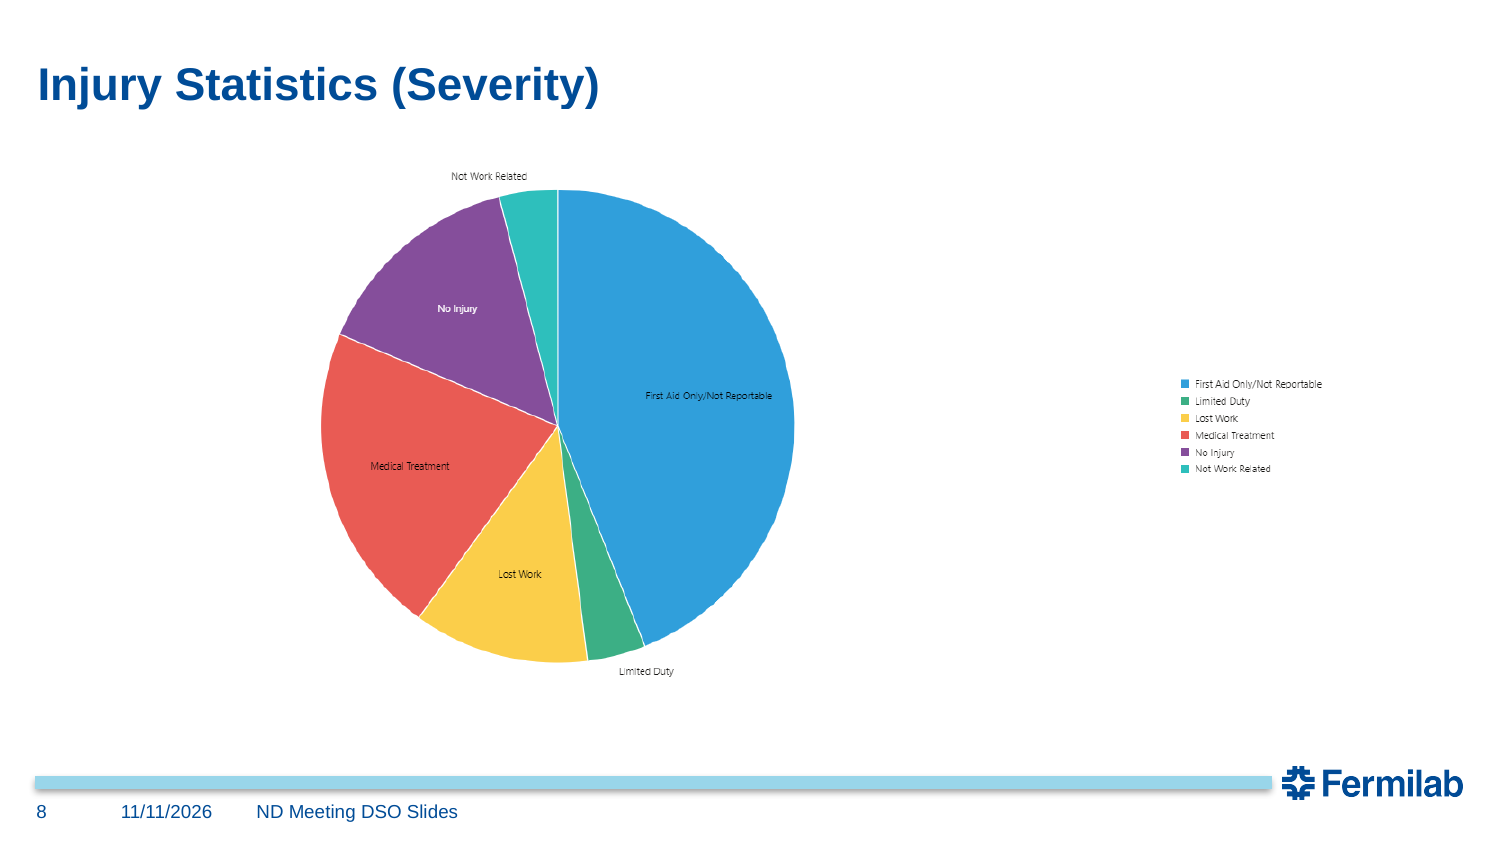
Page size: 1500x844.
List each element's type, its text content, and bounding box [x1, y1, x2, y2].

footer ND Meeting DSO Slides [251, 800, 1279, 831]
title Injury Statistics (Severity) [37, 57, 1463, 110]
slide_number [120, 800, 232, 830]
picture [169, 109, 1331, 760]
slide_number 8 [36, 800, 105, 830]
picture [1282, 766, 1463, 800]
